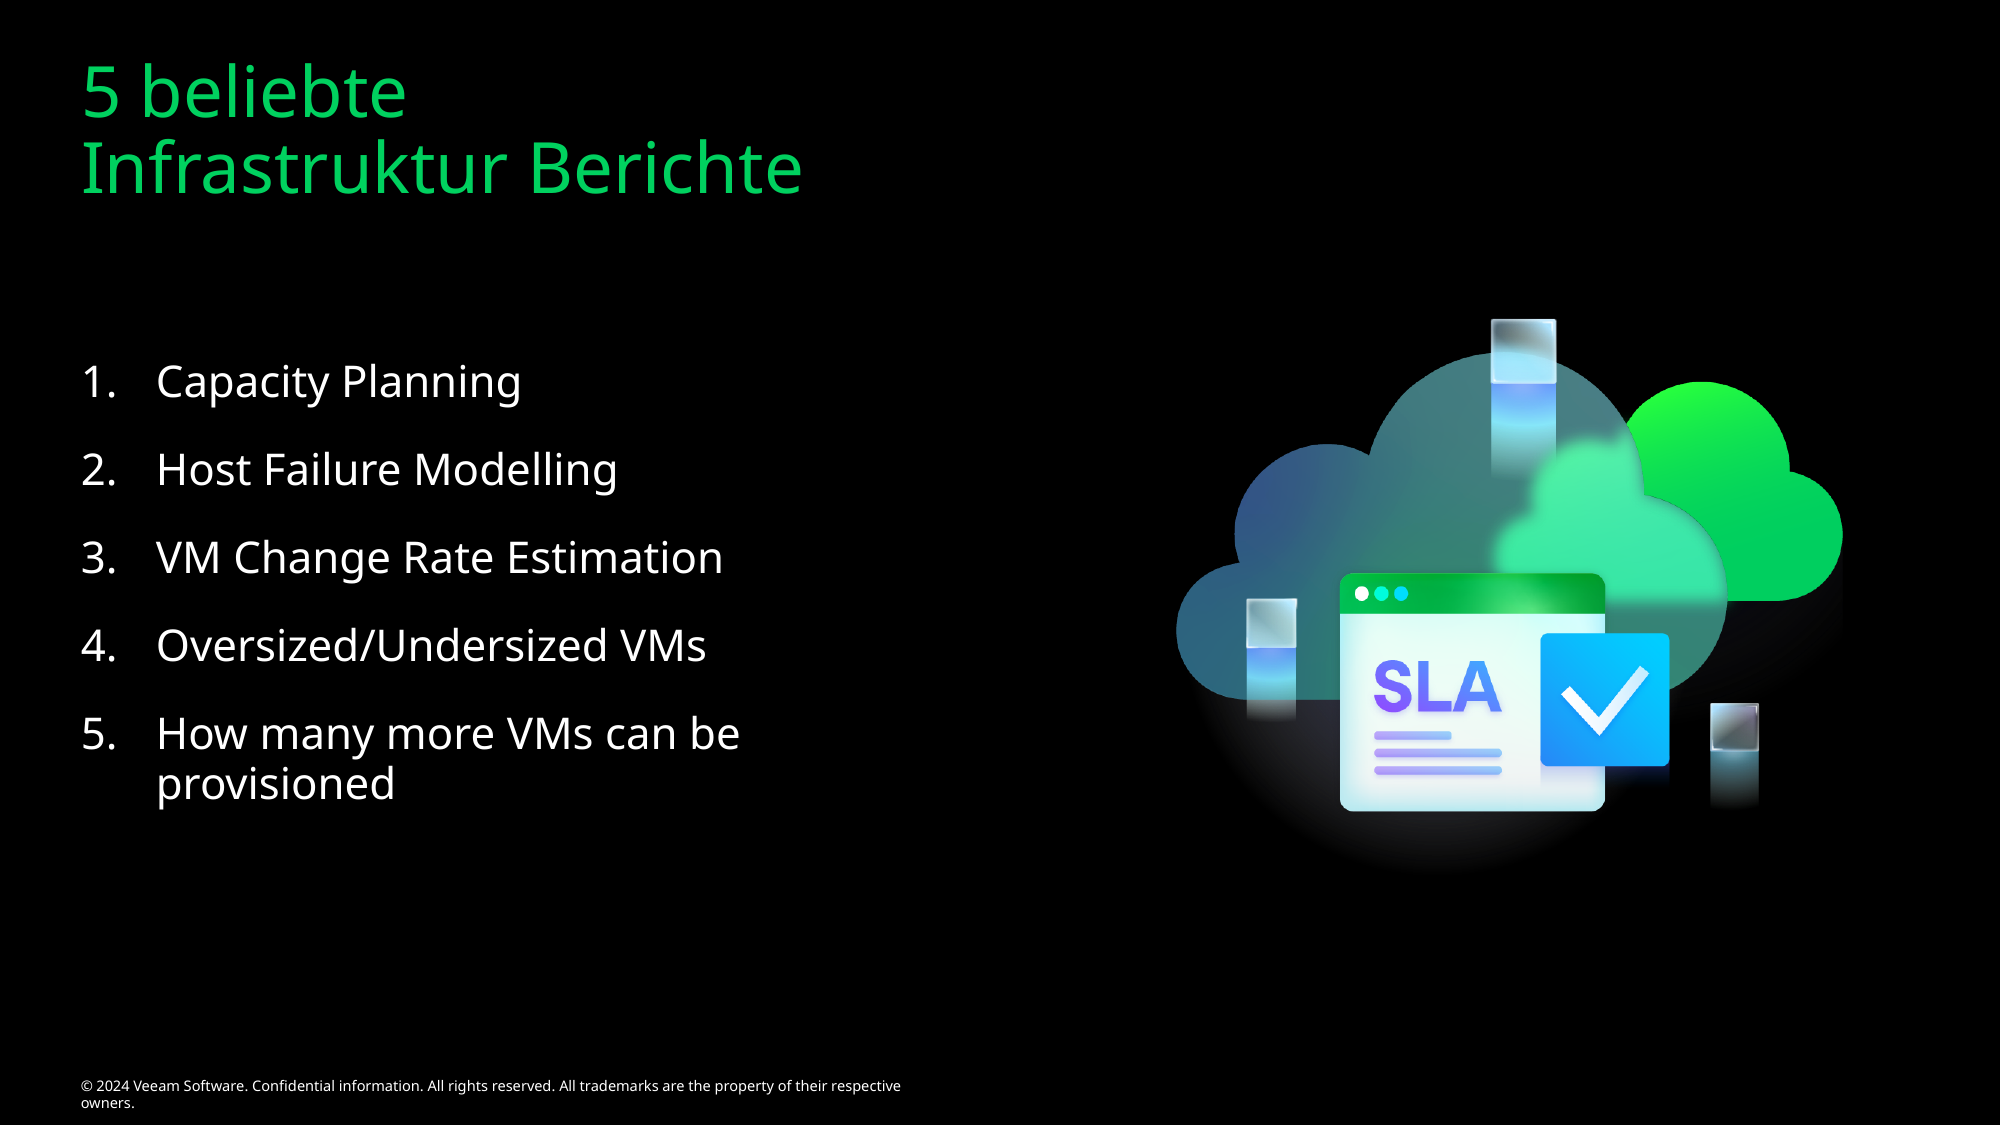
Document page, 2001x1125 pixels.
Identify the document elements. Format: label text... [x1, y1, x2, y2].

list Capacity Planning Host Failure Modelling VM Change Rate Estimation Oversized/Undersized VMs How many more VMs can be provisioned [80, 357, 982, 1012]
title 5 beliebte Infrastruktur Berichte [80, 56, 922, 169]
picture [1018, 0, 2000, 1125]
